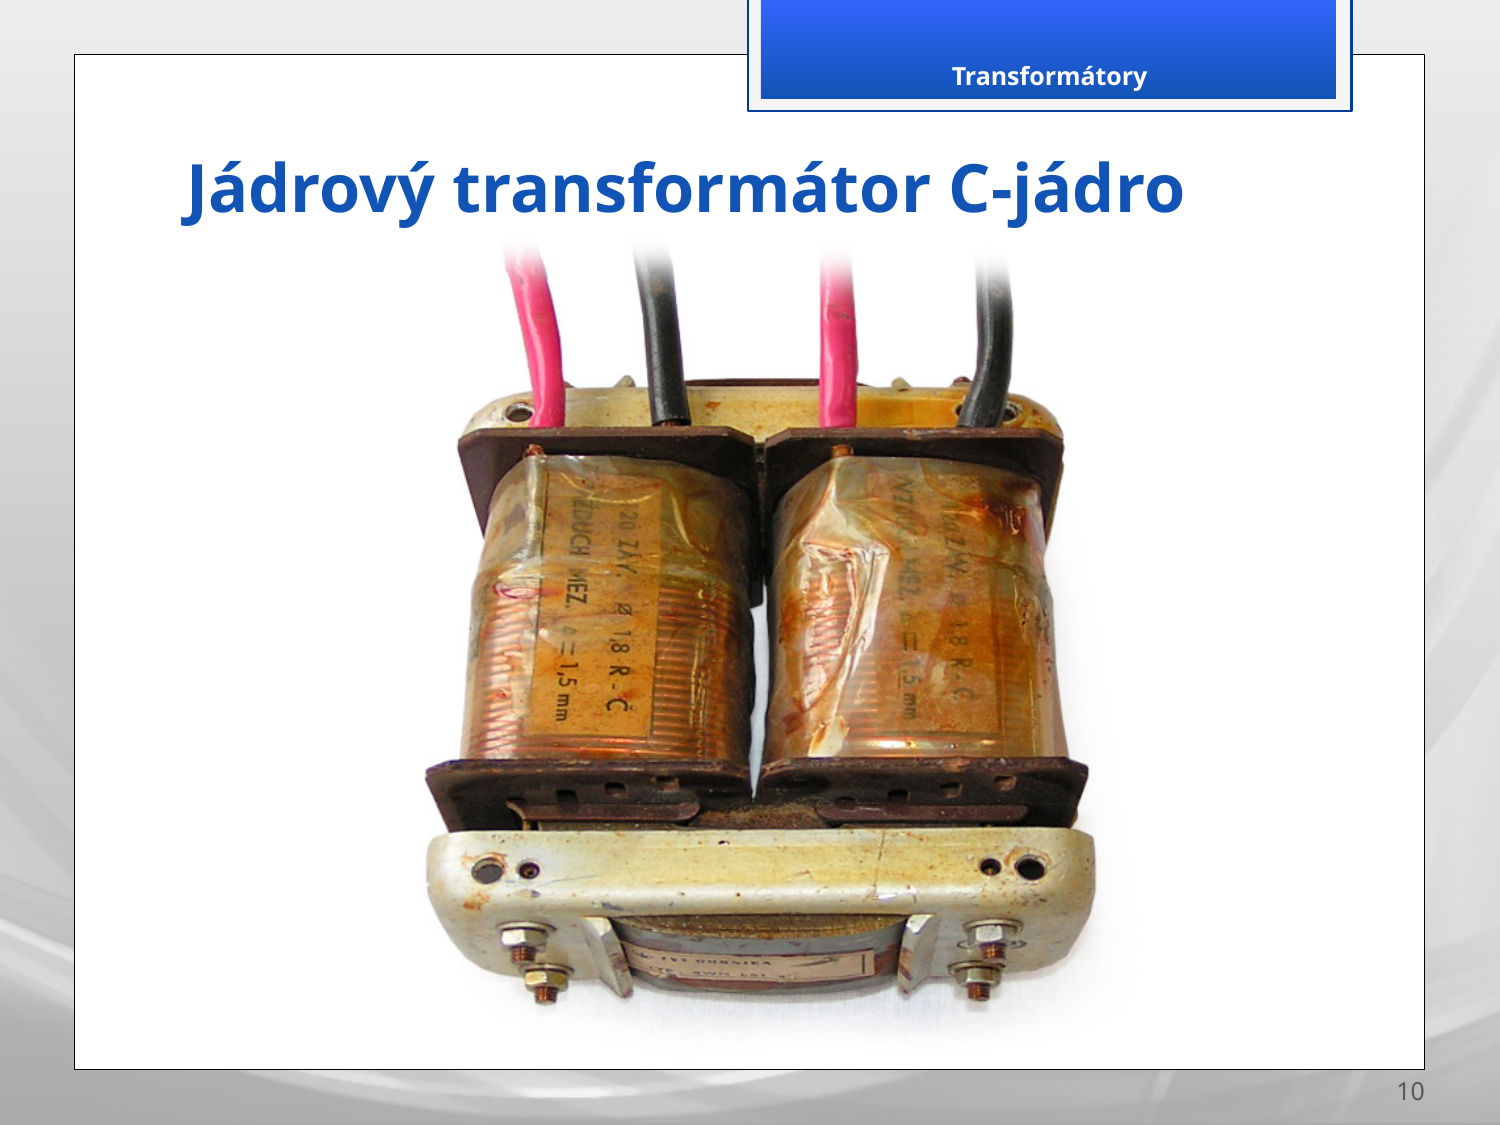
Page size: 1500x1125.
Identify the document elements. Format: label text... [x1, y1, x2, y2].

picture [0, 153, 1500, 1123]
list Transformátory [762, 0, 1337, 98]
title Jádrový transformátor C-jádro [171, 138, 1324, 244]
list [386, 222, 1146, 1067]
